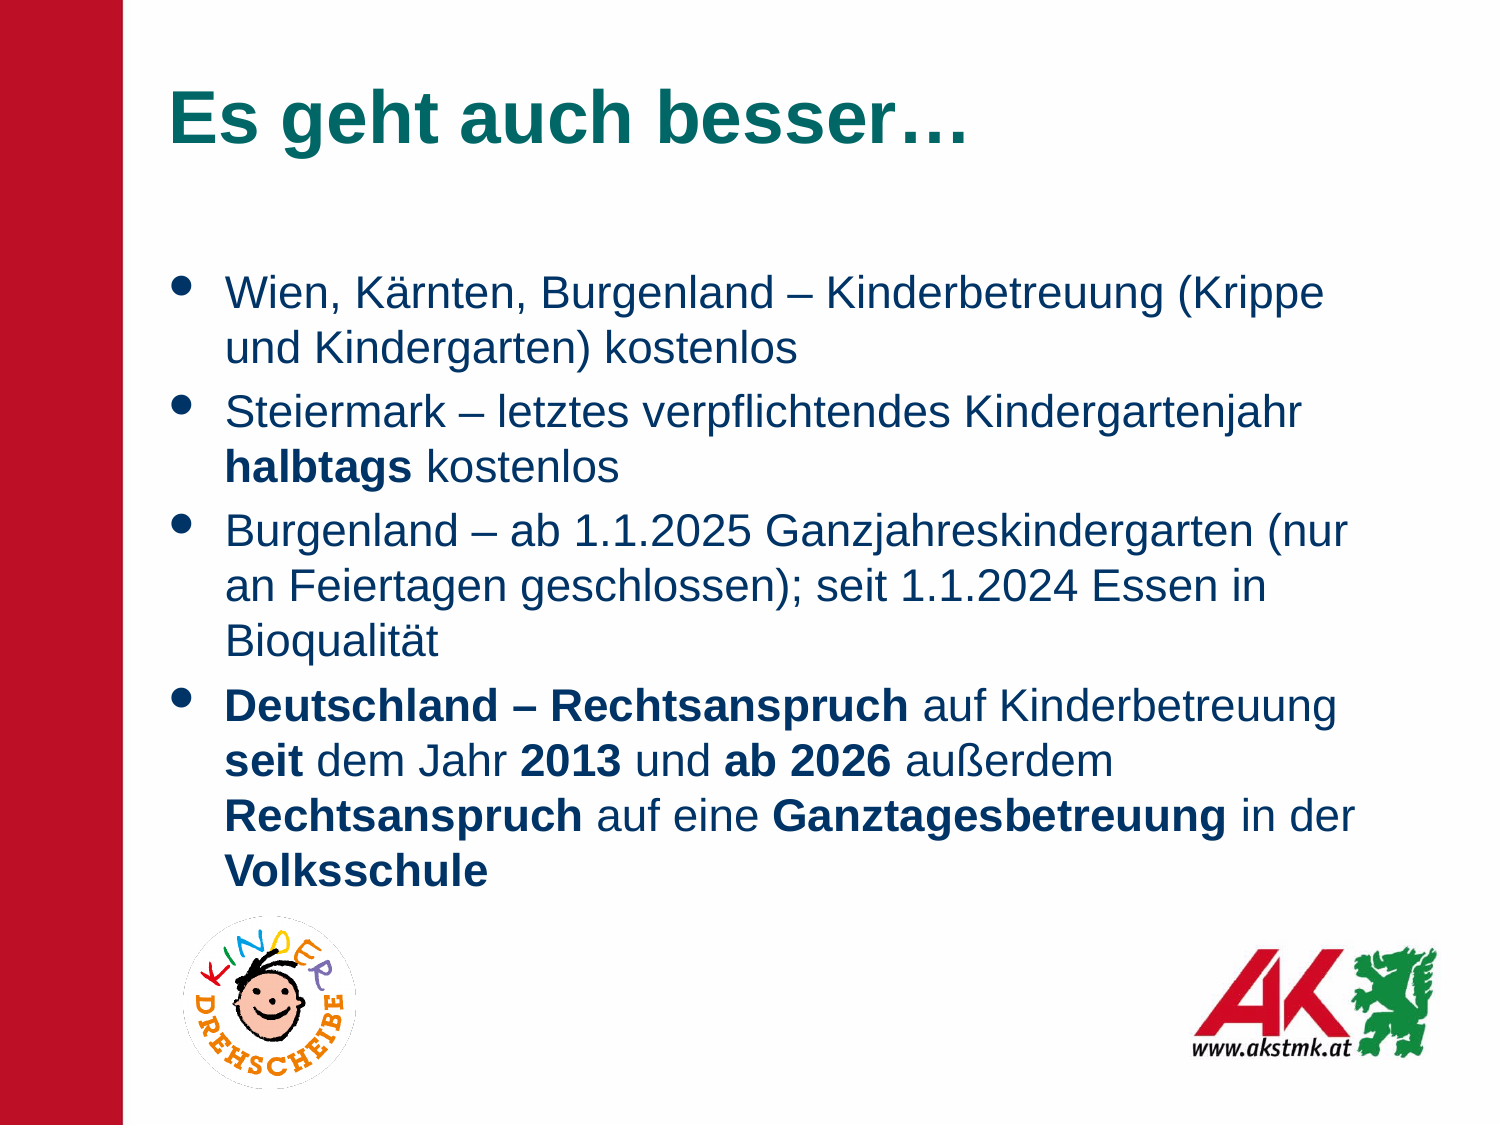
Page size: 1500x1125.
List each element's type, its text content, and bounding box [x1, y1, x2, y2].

list Wien, Kärnten, Burgenland – Kinderbetreuung (Krippe und Kindergarten) kostenlos Steiermark – letztes verpflichtendes Kindergartenjahr halbtags kostenlos Burgenland – ab 1.1.2025 Ganzjahreskindergarten (nur an Feiertagen geschlossen); seit 1.1.2024 Essen in Bioqualität Deutschland – Rechtsanspruch auf Kinderbetreuung seit dem Jahr 2013 und ab 2026 außerdem Rechtsanspruch auf eine Ganztagesbetreuung in der Volksschule [153, 255, 1400, 917]
title Es geht auch besser… [153, 78, 1477, 168]
picture [0, 0, 1500, 1125]
